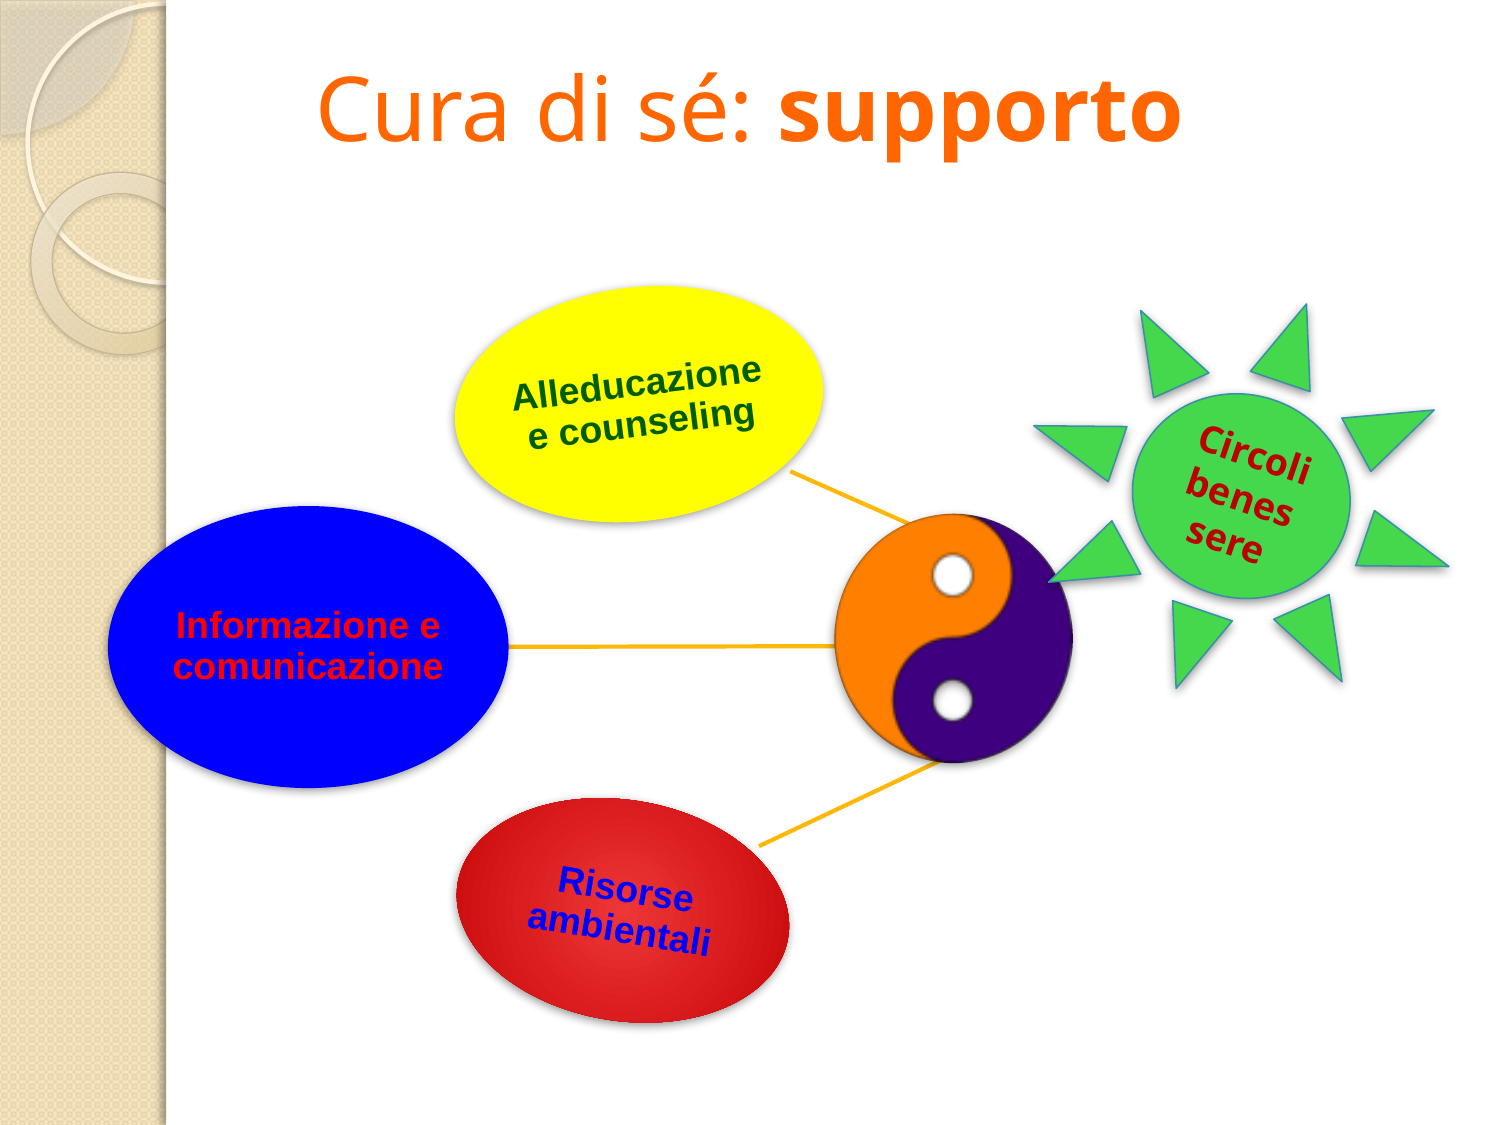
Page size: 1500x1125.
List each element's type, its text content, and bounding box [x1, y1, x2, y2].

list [72, 248, 1479, 1037]
title Cura di sé: supporto [90, 17, 1410, 193]
